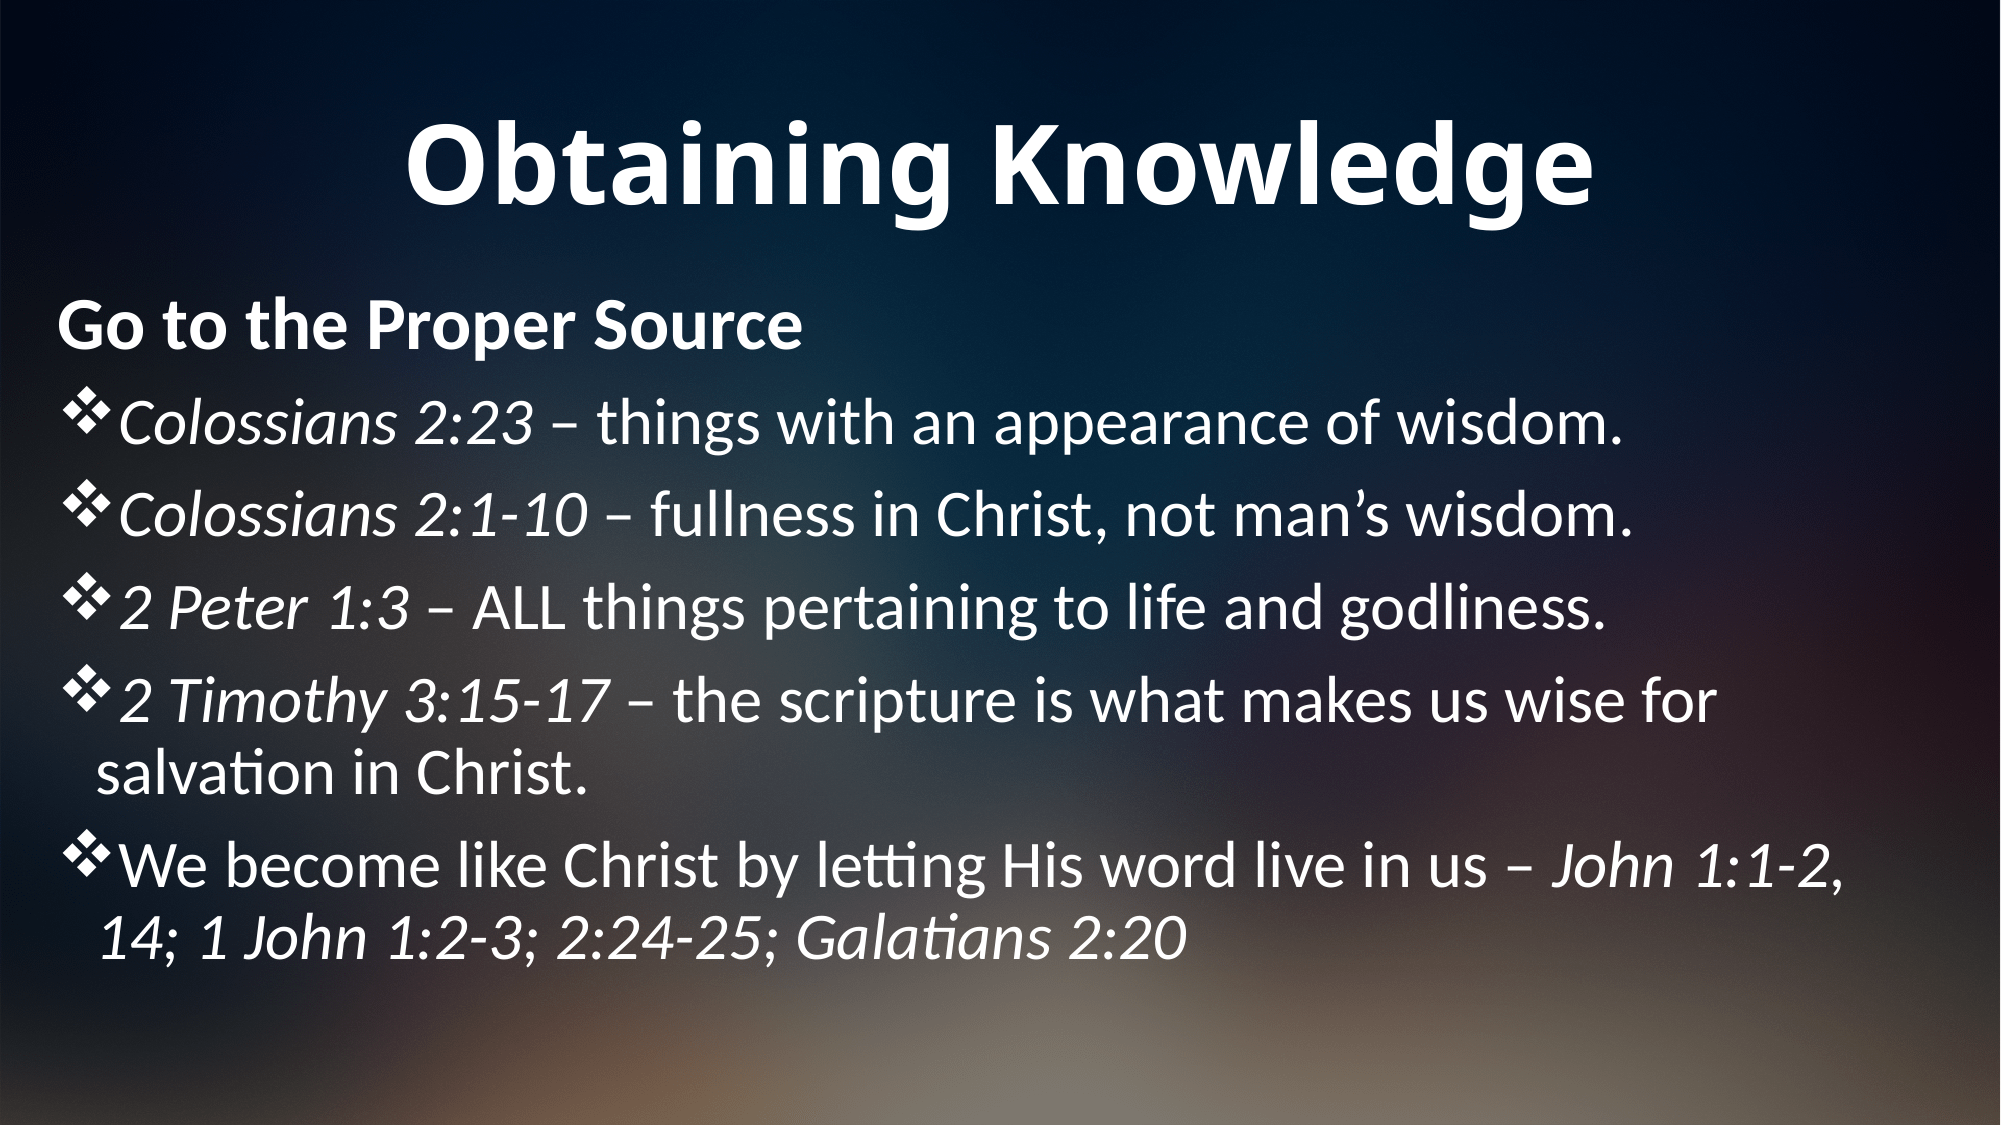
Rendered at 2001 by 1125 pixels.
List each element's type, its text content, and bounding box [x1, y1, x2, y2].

list Go to the Proper Source Colossians 2:23 – things with an appearance of wisdom. Colossians 2:1-10 – fullness in Christ, not man’s wisdom. 2 Peter 1:3 – ALL things pertaining to life and godliness. 2 Timothy 3:15-17 – the scripture is what makes us wise for salvation in Christ. We become like Christ by letting His word live in us – John 1:1-2, 14; 1 John 1:2-3; 2:24-25; Galatians 2:20 [42, 277, 1957, 1066]
title Obtaining Knowledge [42, 59, 1957, 277]
text_box [0, 0, 2000, 1125]
